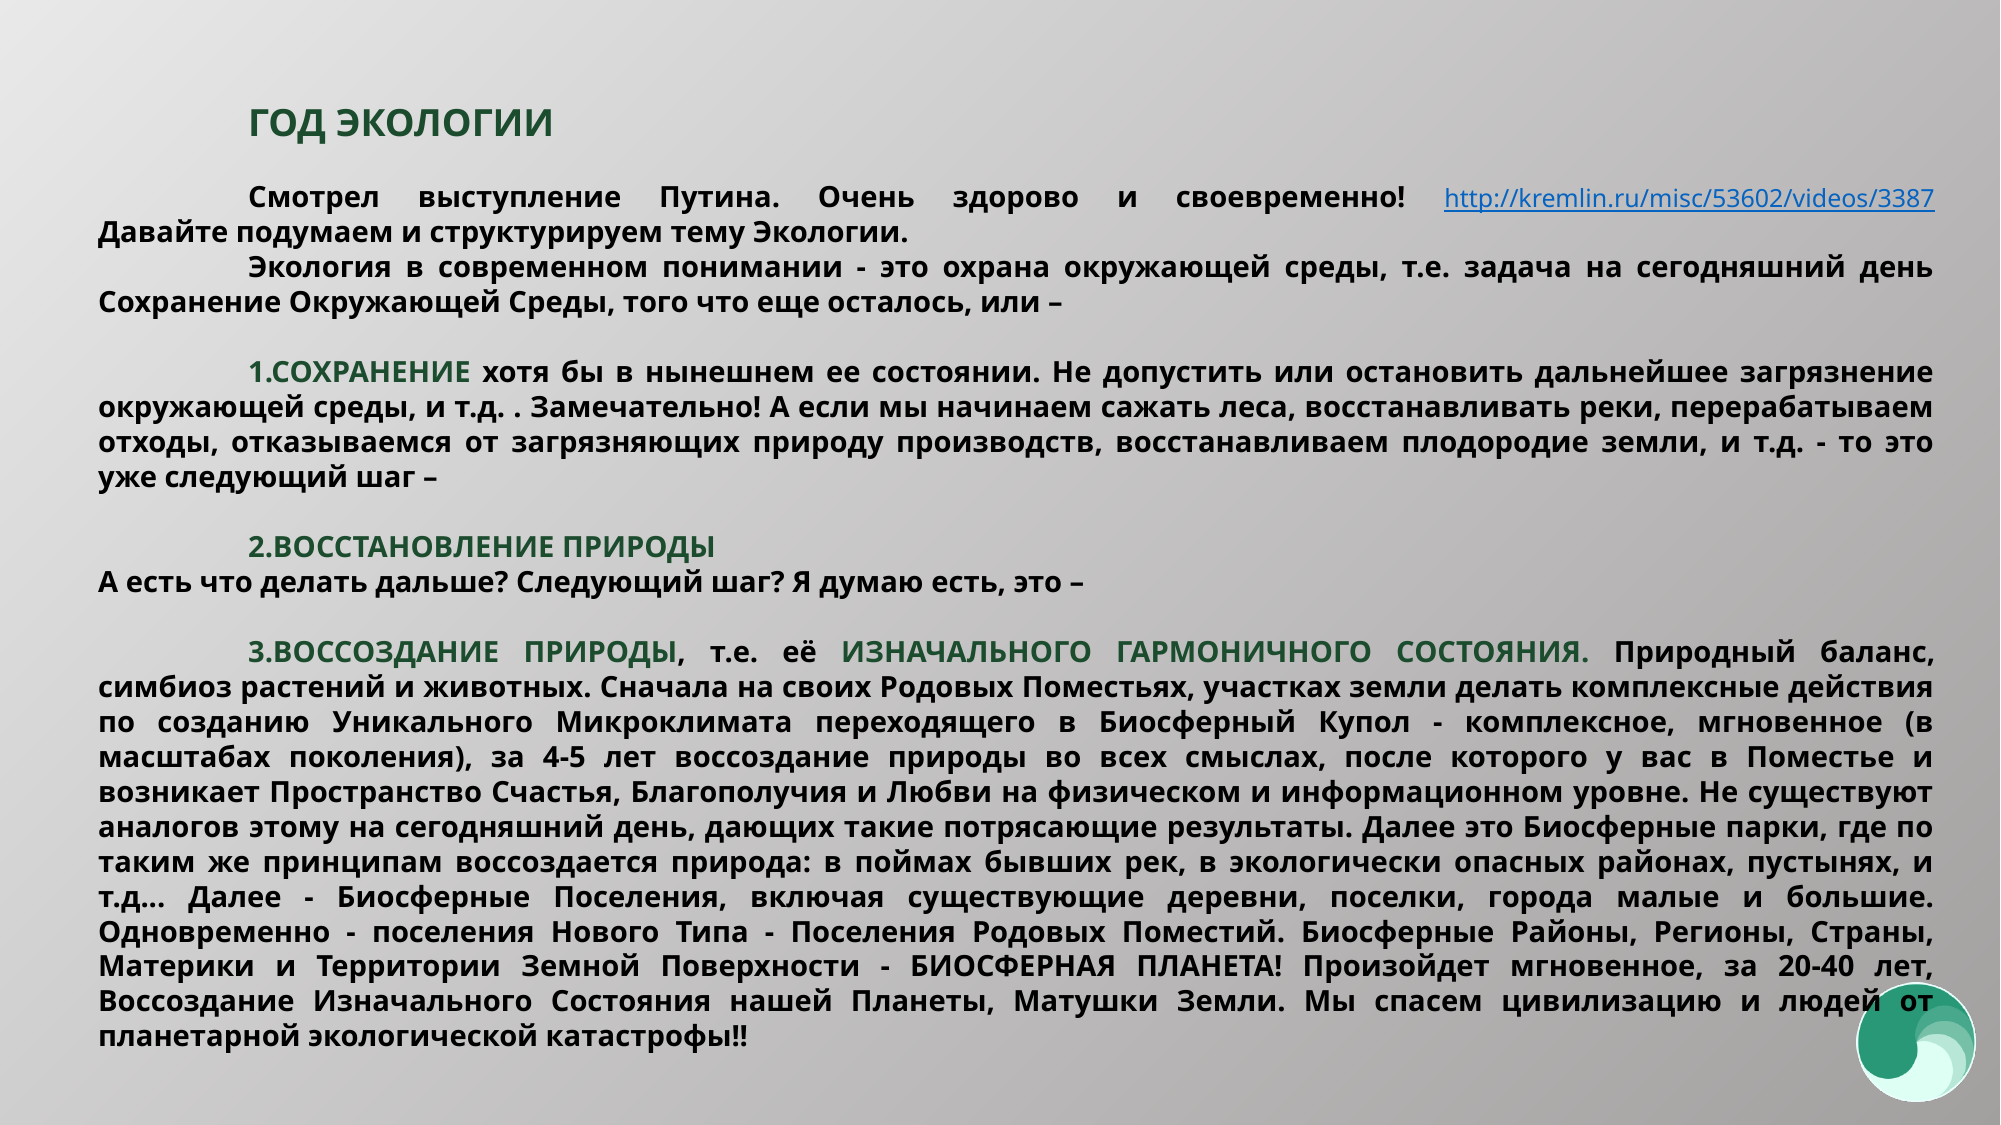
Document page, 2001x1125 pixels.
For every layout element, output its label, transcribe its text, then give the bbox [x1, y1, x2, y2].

picture [1856, 982, 1976, 1102]
text_box ГОД ЭКОЛОГИИ Смотрел выступление Путина. Очень здорово и своевременно! http://kremlin.ru/misc/53602/videos/3387 Давайте подумаем и структурируем тему Экологии. Экология в современном понимании - это охрана окружающей среды, т.е. задача на сегодняшний день Сохранение Окружающей Среды, того что еще осталось, или – 1.СОХРАНЕНИЕ хотя бы в нынешнем ее состоянии. Не допустить или остановить дальнейшее загрязнение окружающей среды, и т.д. . Замечательно! А если мы начинаем сажать леса, восстанавливать реки, перерабатываем отходы, отказываемся от загрязняющих природу производств, восстанавливаем плодородие земли, и т.д. - то это уже следующий шаг – 2.ВОССТАНОВЛЕНИЕ ПРИРОДЫ А есть что делать дальше? Следующий шаг? Я думаю есть, это – 3.ВОССОЗДАНИЕ ПРИРОДЫ, т.е. её ИЗНАЧАЛЬНОГО ГАРМОНИЧНОГО СОСТОЯНИЯ. Природный баланс, симбиоз растений и животных. Сначала на своих Родовых Поместьях, участках земли делать комплексные действия по созданию Уникального Микроклимата переходящего в Биосферный Купол - комплексное, мгновенное (в масштабах поколения), за 4-5 лет воссоздание природы во всех смыслах, после которого у вас в Поместье и возникает Пространство Счастья, Благополучия и Любви на физическом и информационном уровне. Не существуют аналогов этому на сегодняшний день, дающих такие потрясающие результаты. Далее это Биосферные парки, где по таким же принципам воссоздается природа: в поймах бывших рек, в экологически опасных районах, пустынях, и т.д... Далее - Биосферные Поселения, включая существующие деревни, поселки, города малые и большие. Одновременно - поселения Нового Типа - Поселения Родовых Поместий. Биосферные Районы, Регионы, Страны, Материки и Территории Земной Поверхности - БИОСФЕРНАЯ ПЛАНЕТА! Произойдет мгновенное, за 20-40 лет, Воссоздание Изначального Состояния нашей Планеты, Матушки Земли. Мы спасем цивилизацию и людей от планетарной экологической катастрофы!! [83, 91, 1950, 1060]
